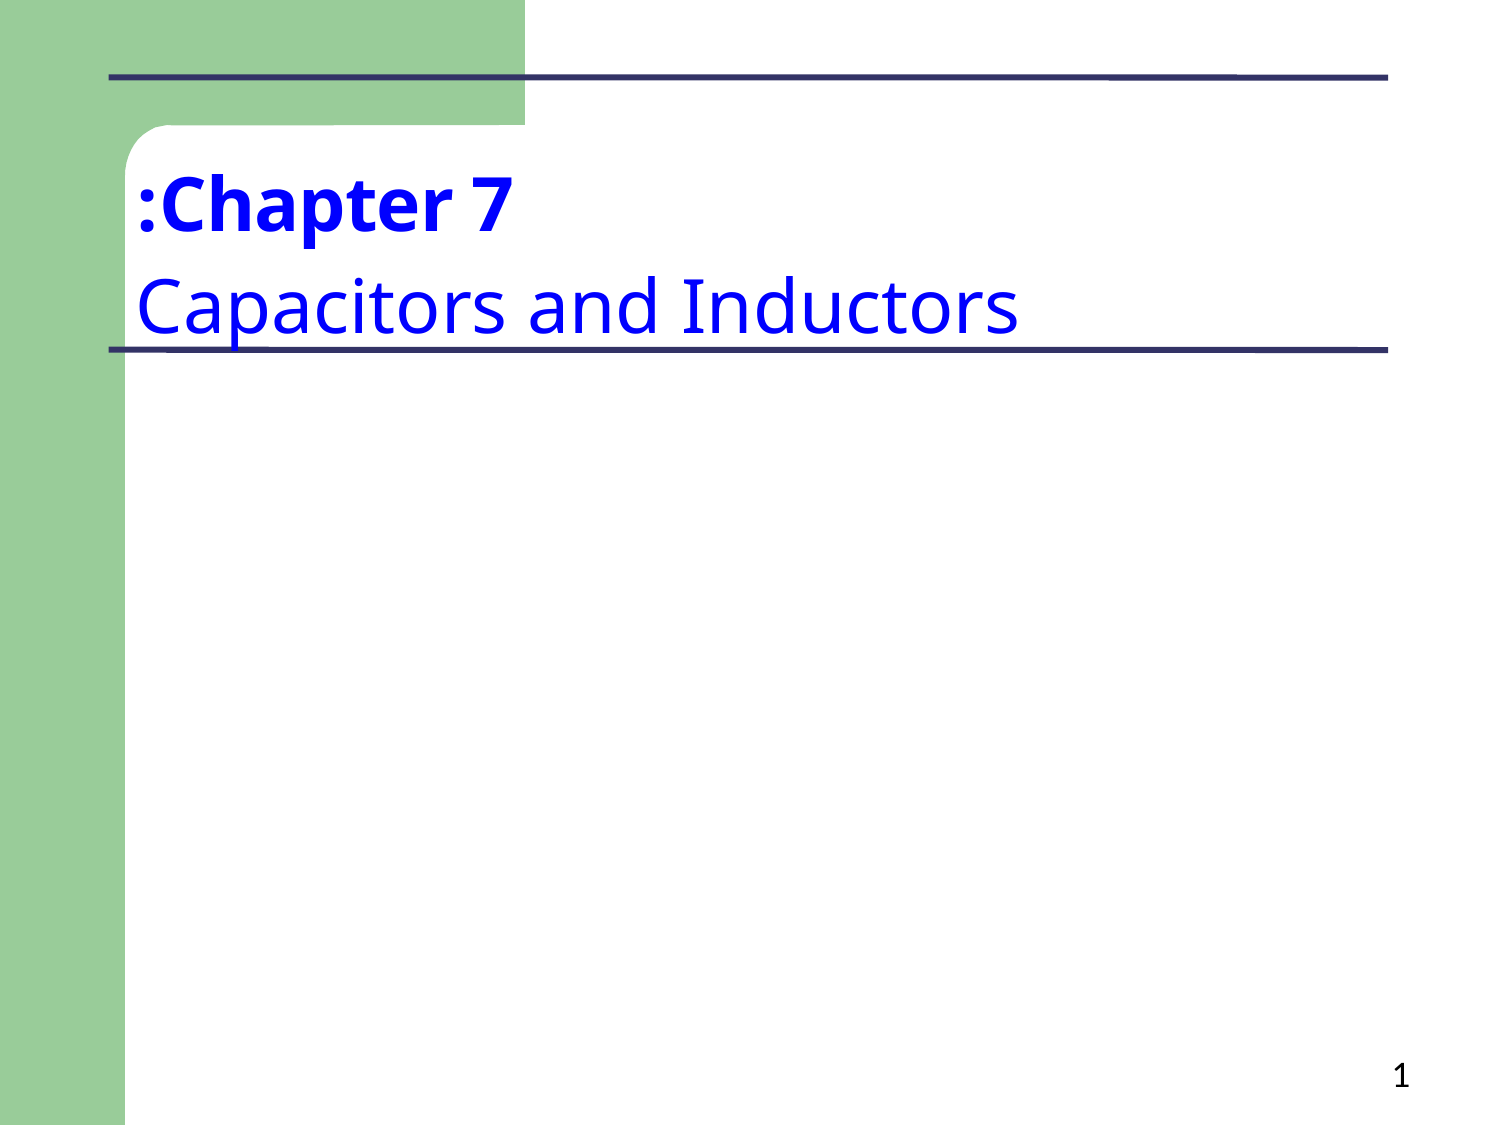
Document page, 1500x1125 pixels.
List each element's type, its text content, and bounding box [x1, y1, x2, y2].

text_box [74, 0, 525, 192]
text_box 1 [1074, 1042, 1425, 1103]
text_box [0, 0, 126, 1125]
list Chapter 7: Capacitors and Inductors [135, 172, 1447, 328]
